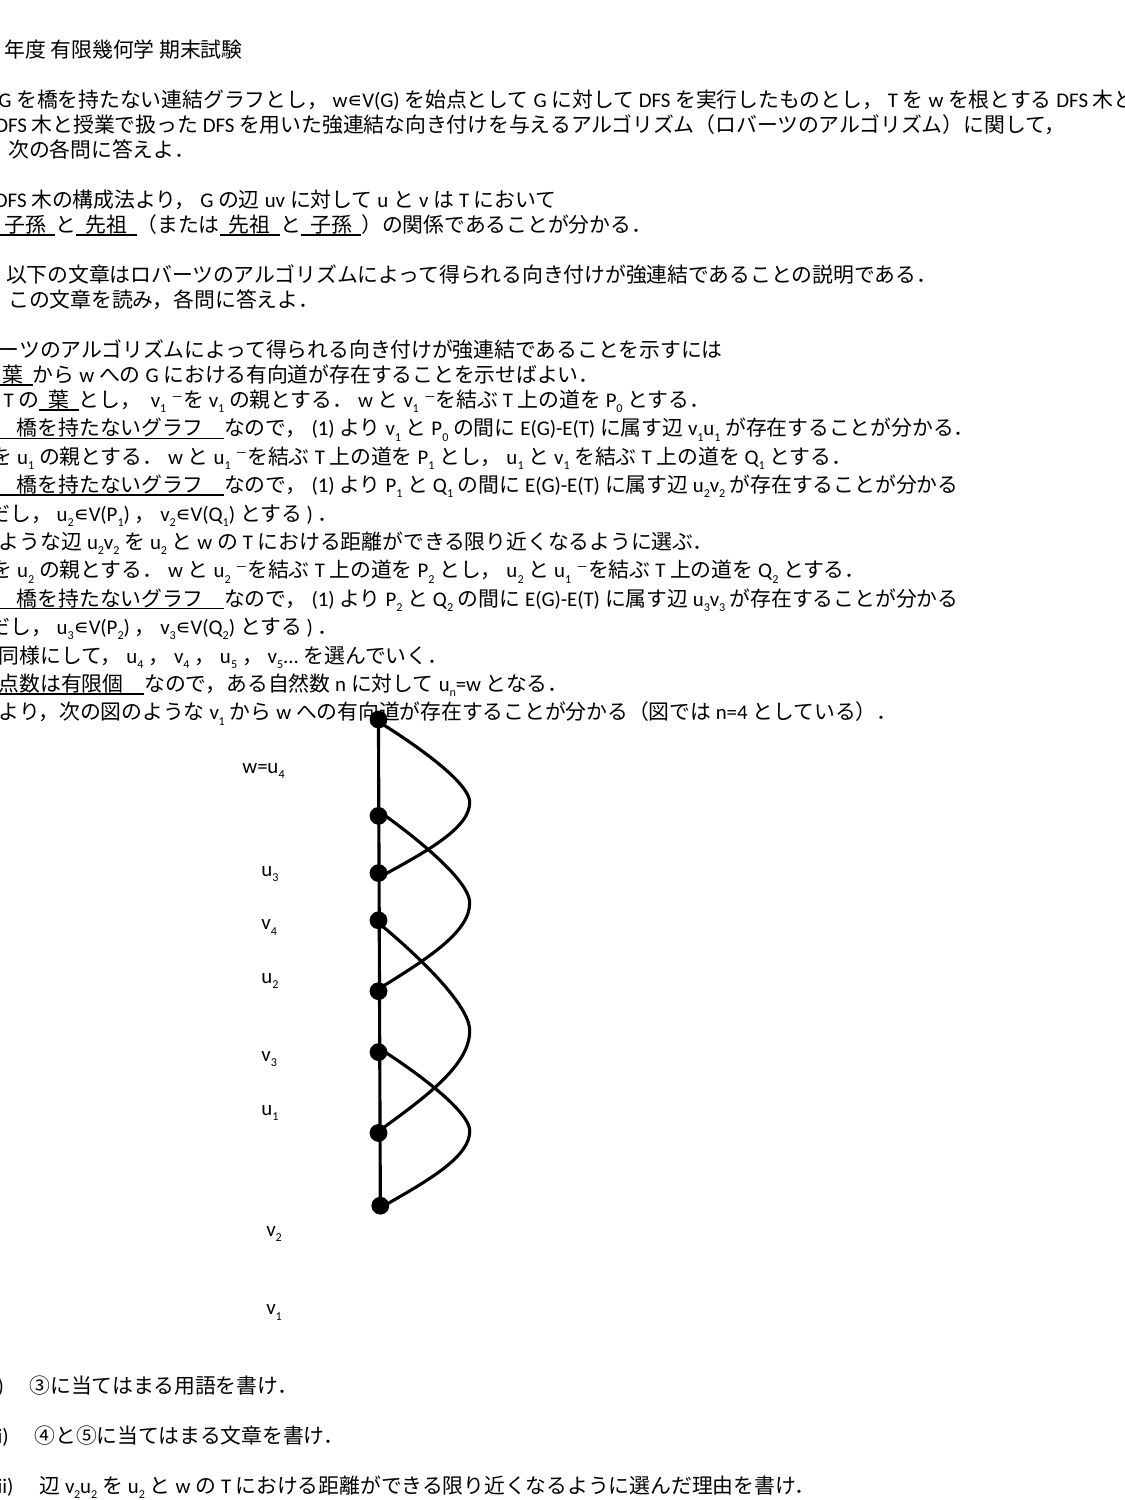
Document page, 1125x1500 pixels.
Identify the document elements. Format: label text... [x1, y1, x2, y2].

text_box [369, 866, 373, 880]
text_box [386, 962, 472, 1129]
text_box 2017年度 有限幾何学 期末試験 問2 Gを橋を持たない連結グラフとし，w∊V(G)を始点としてGに対してDFSを実行したものとし，Tをwを根とするDFS木とする． DFS木と授業で扱ったDFSを用いた強連結な向き付けを与えるアルゴリズム（ロバーツのアルゴリズム）に関して， 次の各問に答えよ． DFS木の構成法より，Gの辺uvに対してuとvはTにおいて 子孫 と 先祖 （または 先祖 と 子孫 ）の関係であることが分かる． (2) 以下の文章はロバーツのアルゴリズムによって得られる向き付けが強連結であることの説明である． この文章を読み，各問に答えよ． ロバーツのアルゴリズムによって得られる向き付けが強連結であることを示すには Tの 葉 からwへのGにおける有向道が存在することを示せばよい． v1をTの 葉 とし， v1－をv1の親とする．wとv1－を結ぶT上の道をP0とする． Gは 橋を持たないグラフ なので，(1)よりv1とP0の間にE(G)-E(T)に属す辺v1u1が存在することが分かる． u1－をu1の親とする．wとu1－を結ぶT上の道をP1とし，u1とv1を結ぶT上の道をQ1とする． Gは 橋を持たないグラフ なので，(1)よりP1とQ1の間にE(G)-E(T)に属す辺u2v2が存在することが分かる (ただし，u2∊V(P1)，v2∊V(Q1)とする)． このような辺u2v2をu2とwのTにおける距離ができる限り近くなるように選ぶ． u2－をu2の親とする．wとu2－を結ぶT上の道をP2とし，u2とu1－を結ぶT上の道をQ2とする． Gは 橋を持たないグラフ なので，(1)よりP2とQ2の間にE(G)-E(T)に属す辺u3v3が存在することが分かる (ただし，u3∊V(P2)，v3∊V(Q2)とする)． 以下同様にして，u4，v4，u5，v5...を選んでいく． 頂点数は有限個 なので，ある自然数nに対してun=wとなる． 以上より，次の図のようなv1からwへの有向道が存在することが分かる（図ではn=4としている）． w=u4 u3 v4 u2 v3 u1 v2 v1 (2)-(i) ③に当てはまる用語を書け． (2)-(ii) ④と⑤に当てはまる文章を書け． (2)-(iii) 辺v2u2をu2とwのTにおける距離ができる限り近くなるように選んだ理由を書け． v3をu1よりもwに近いところから取るため (2)-(iv) 図にv1からwへの有向道を書き込み証明を完成させよ． [0, 29, 1125, 1500]
text_box [386, 850, 472, 987]
text_box [371, 1199, 390, 1215]
text_box [386, 1088, 472, 1206]
text_box [369, 1045, 373, 1059]
text_box [369, 710, 388, 728]
text_box [369, 1126, 373, 1140]
text_box [369, 984, 373, 998]
text_box [369, 913, 373, 928]
text_box [377, 719, 472, 877]
text_box [369, 809, 373, 823]
